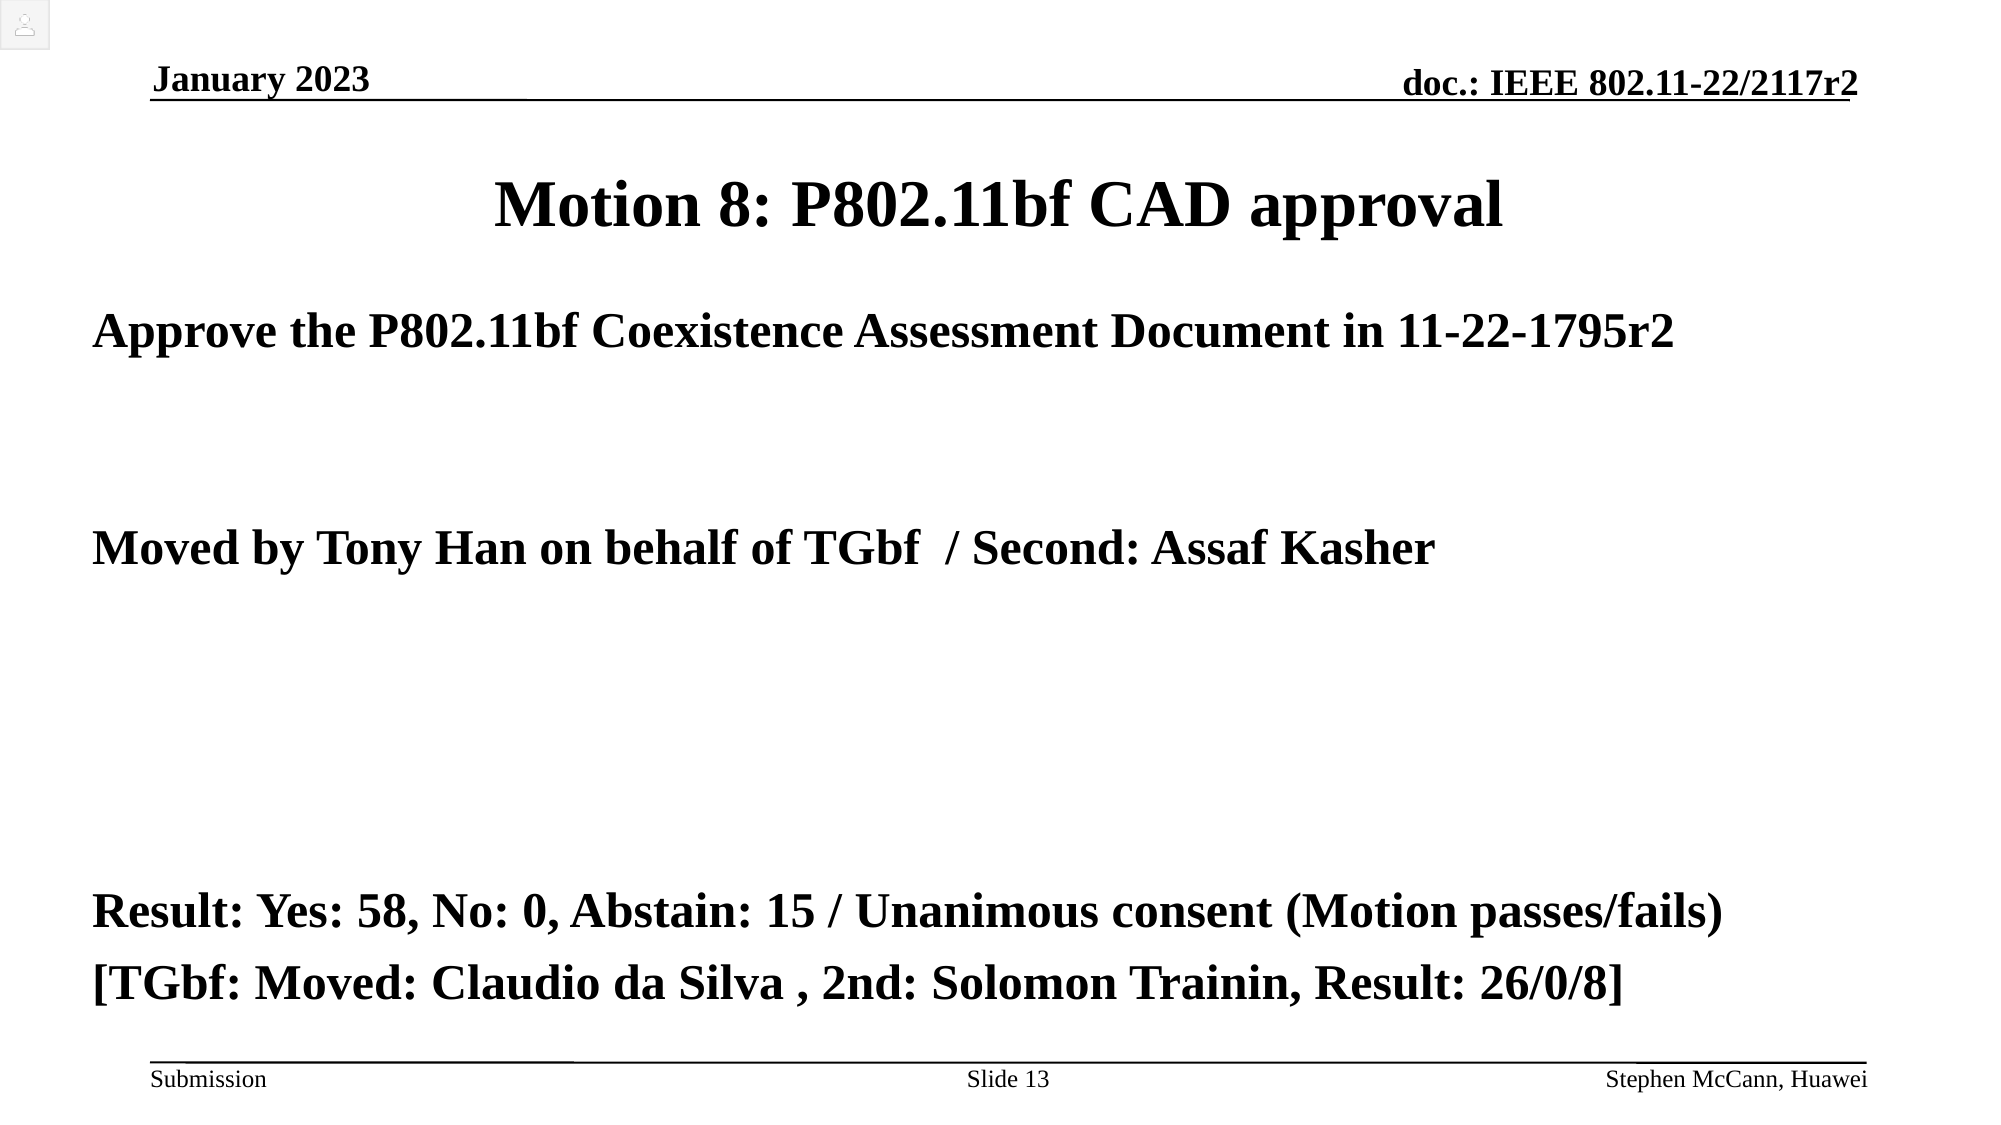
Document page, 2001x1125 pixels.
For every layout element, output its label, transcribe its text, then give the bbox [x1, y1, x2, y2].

title Motion 8: P802.11bf CAD approval [149, 112, 1850, 288]
footer Stephen McCann, Huawei [1171, 1061, 1869, 1093]
list Approve the P802.11bf Coexistence Assessment Document in 11-22-1795r2 Moved by Tony Han on behalf of TGbf / Second: Assaf Kasher Result: Yes: 58, No: 0, Abstain: 15 / Unanimous consent (Motion passes/fails) [TGbf: Moved: Claudio da Silva , 2nd: Solomon Trainin, Result: 26/0/8] [76, 289, 1940, 1063]
picture [0, 0, 51, 51]
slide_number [152, 54, 563, 100]
slide_number Slide 13 [950, 1061, 1067, 1123]
